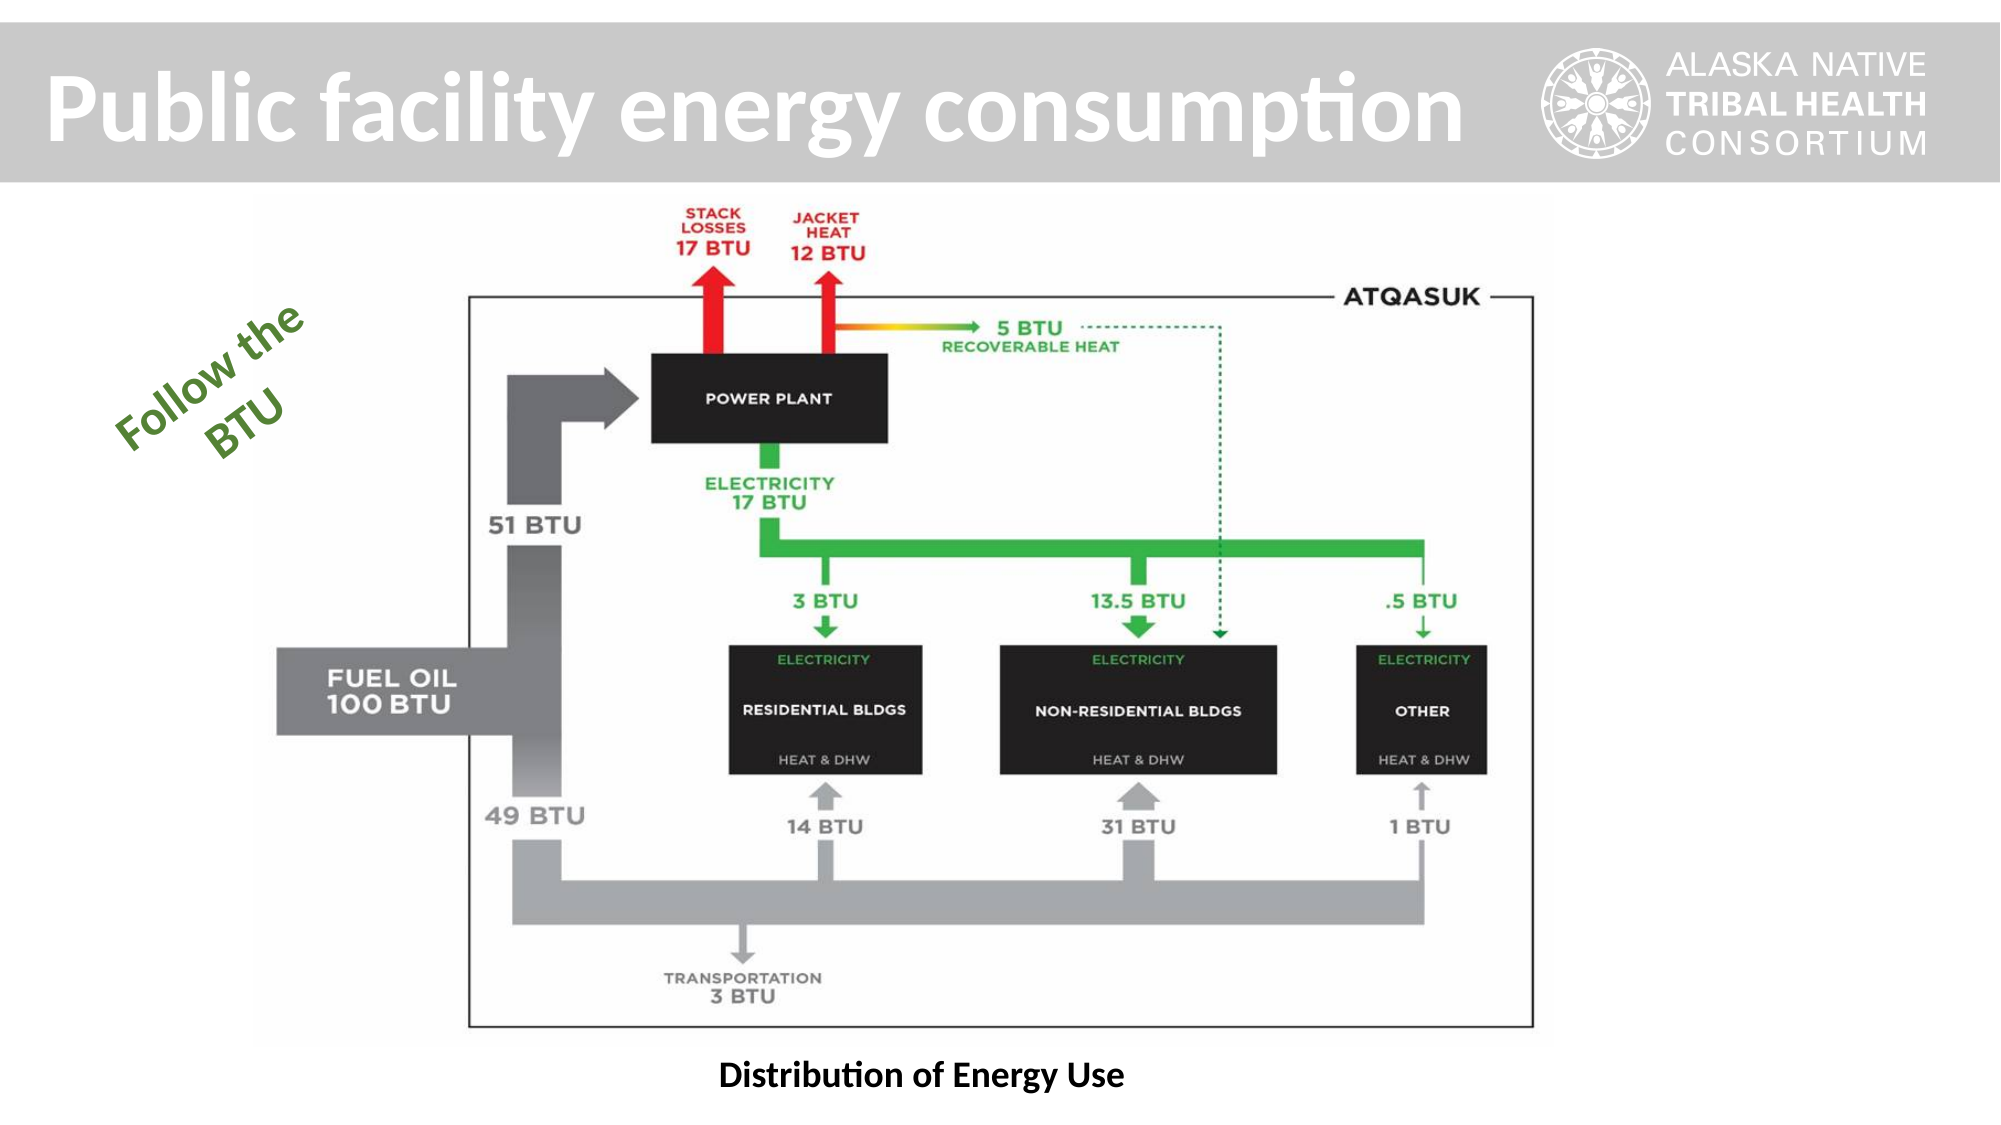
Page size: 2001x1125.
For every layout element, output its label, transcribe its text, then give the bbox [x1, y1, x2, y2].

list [253, 194, 1554, 1047]
text_box Follow the BTU [54, 291, 253, 548]
picture [1541, 48, 1924, 159]
text_box Public facility energy consumption [31, 34, 1898, 169]
text_box Distribution of Energy Use [703, 1047, 1379, 1102]
text_box [0, 21, 2000, 183]
